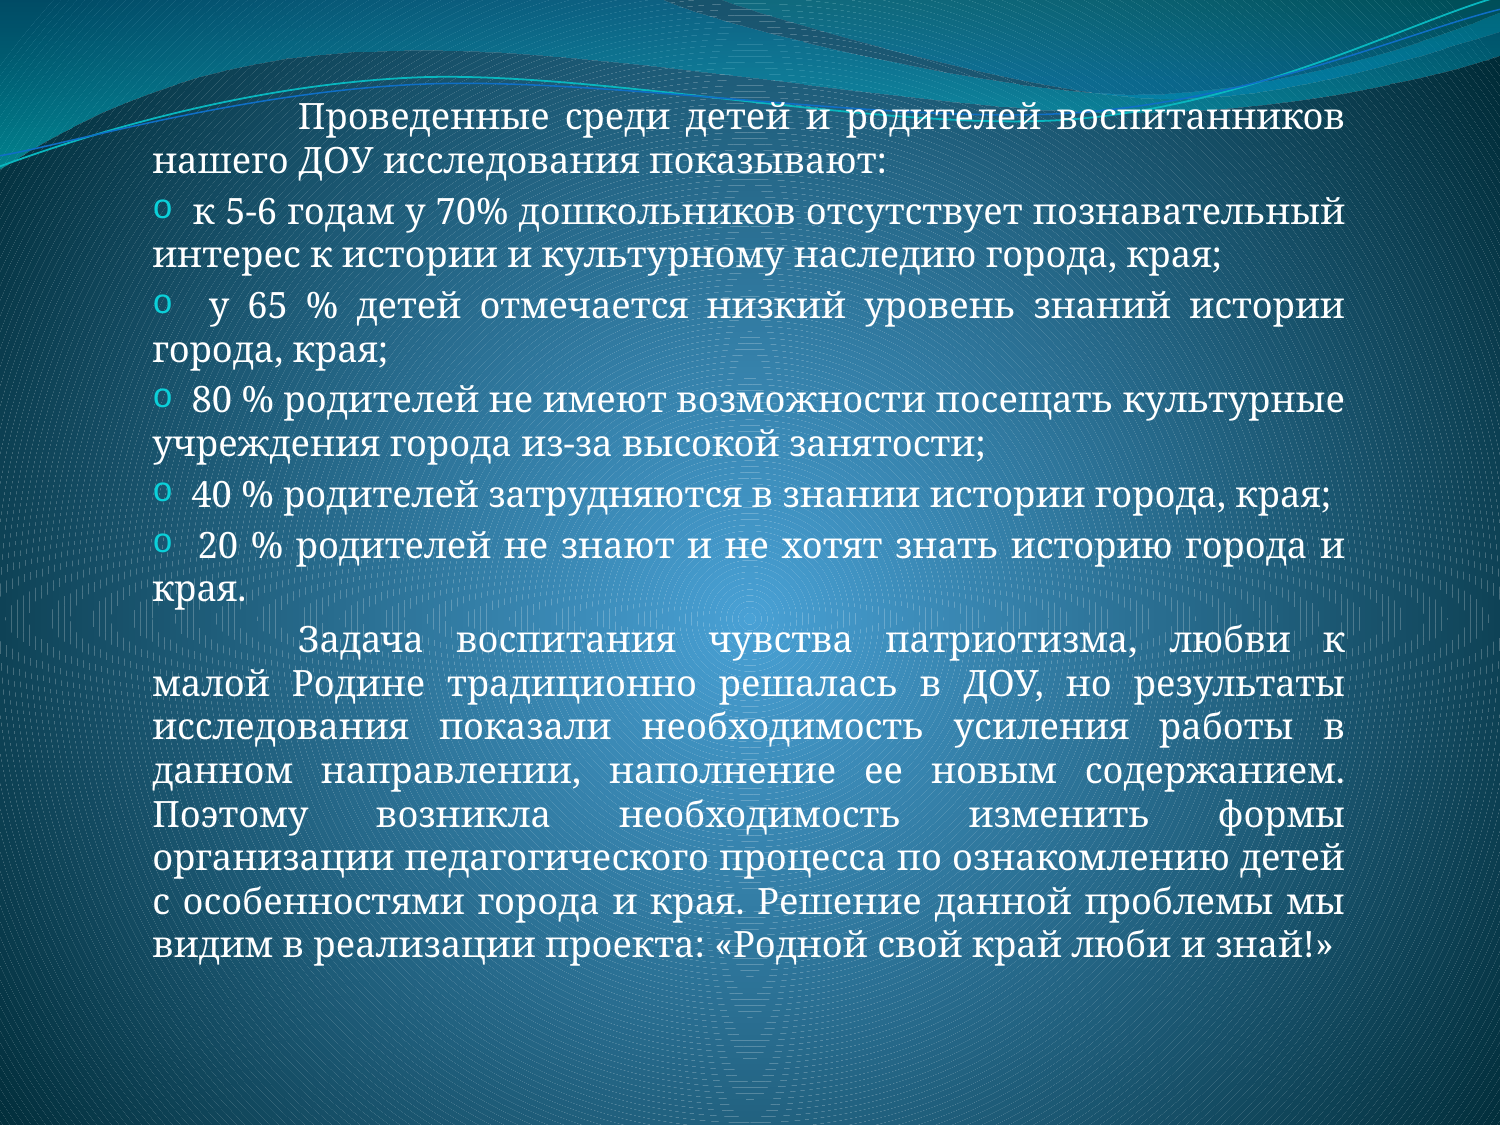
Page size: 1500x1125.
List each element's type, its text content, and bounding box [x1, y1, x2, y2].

subtitle Проведенные среди детей и родителей воспитанников нашего ДОУ исследования показывают: к 5-6 годам у 70% дошкольников отсутствует познавательный интерес к истории и культурному наследию города, края; у 65 % детей отмечается низкий уровень знаний истории города, края; 80 % родителей не имеют возможности посещать культурные учреждения города из-за высокой занятости; 40 % родителей затрудняются в знании истории города, края; 20 % родителей не знают и не хотят знать историю города и края. Задача воспитания чувства патриотизма, любви к малой Родине традиционно решалась в ДОУ, но результаты исследования показали необходимость усиления работы в данном направлении, наполнение ее новым содержанием. Поэтому возникла необходимость изменить формы организации педагогического процесса по ознакомлению детей с особенностями города и края. Решение данной проблемы мы видим в реализации проекта: «Родной свой край люби и знай!» [152, 35, 1357, 1090]
